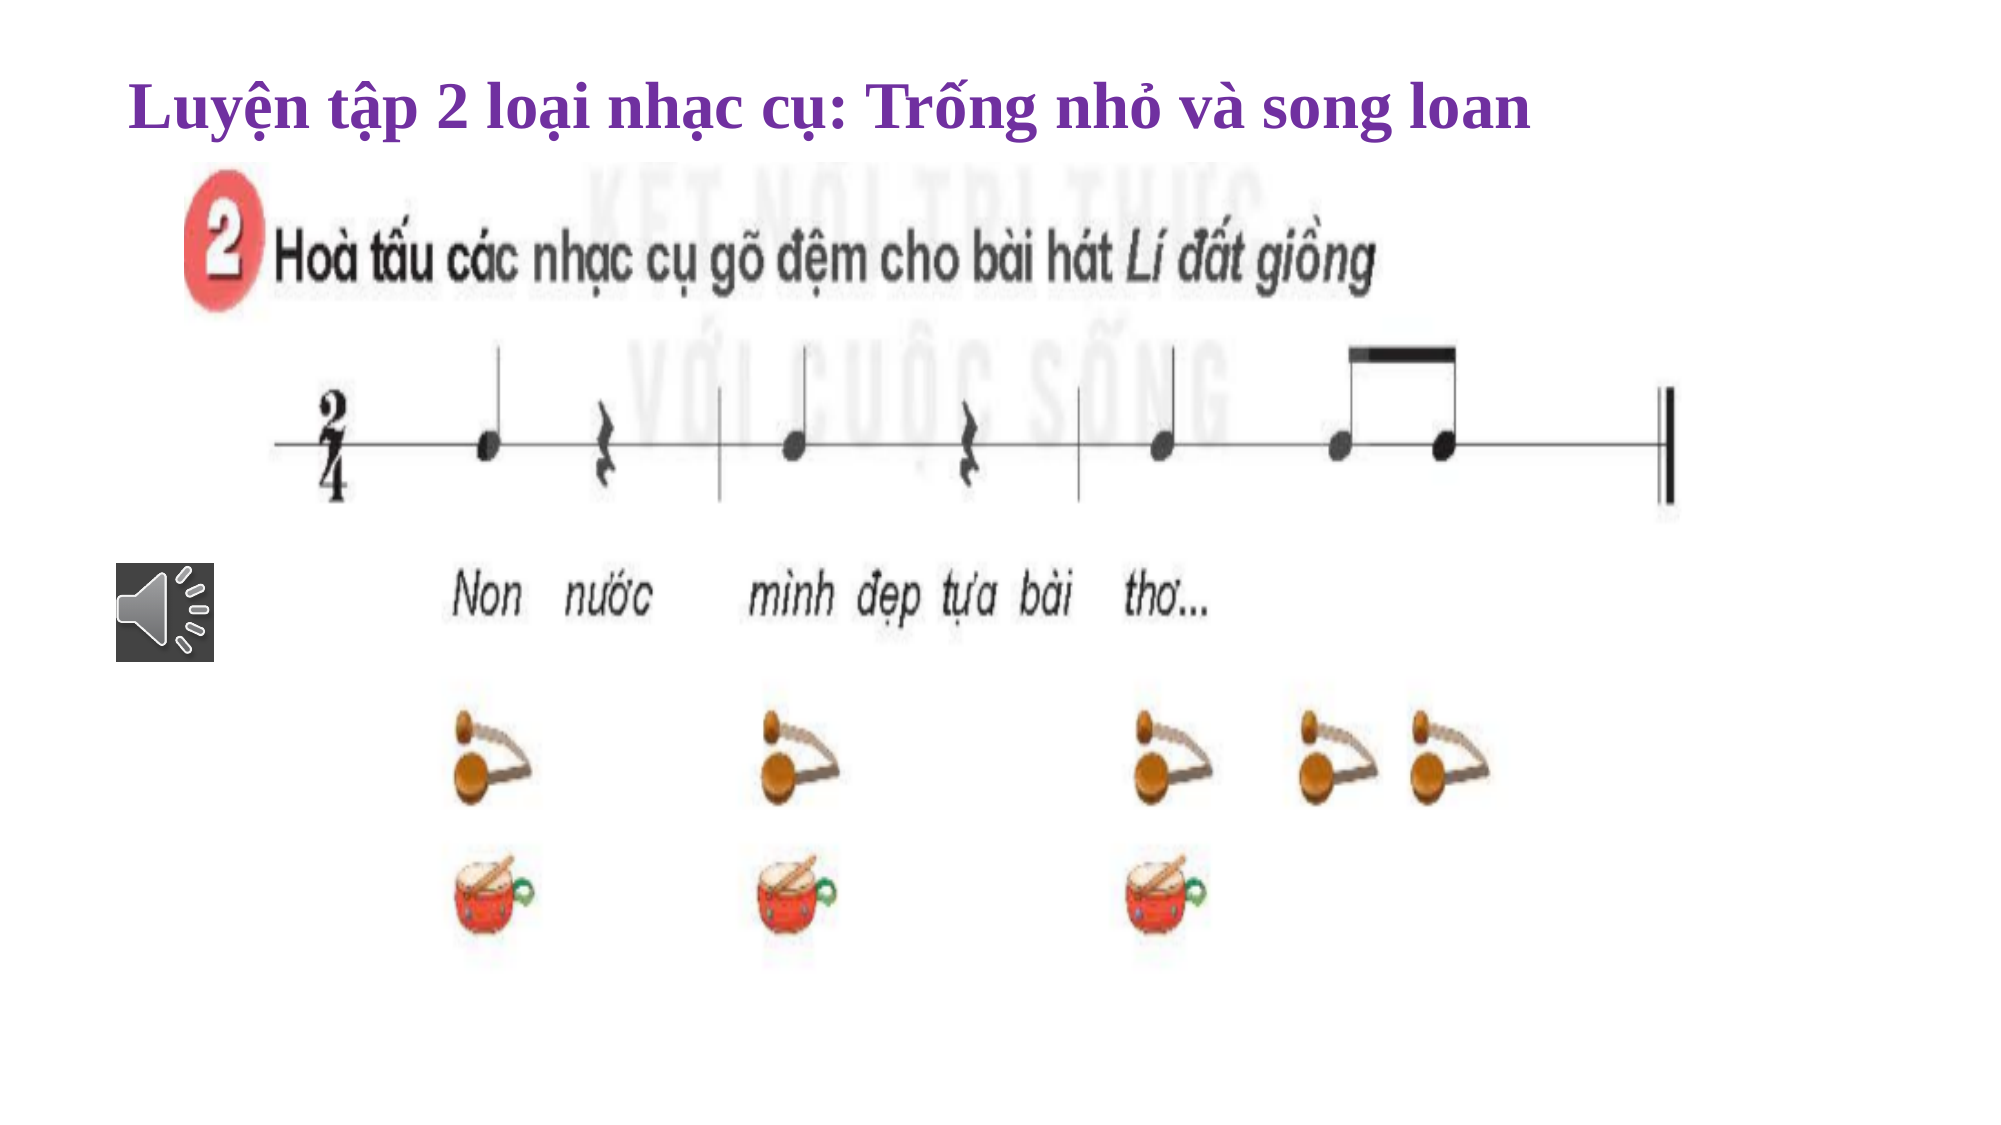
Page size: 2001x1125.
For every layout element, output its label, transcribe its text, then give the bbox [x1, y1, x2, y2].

picture [115, 162, 1758, 979]
text_box Luyện tập 2 loại nhạc cụ: Trống nhỏ và song loan [113, 54, 1549, 150]
